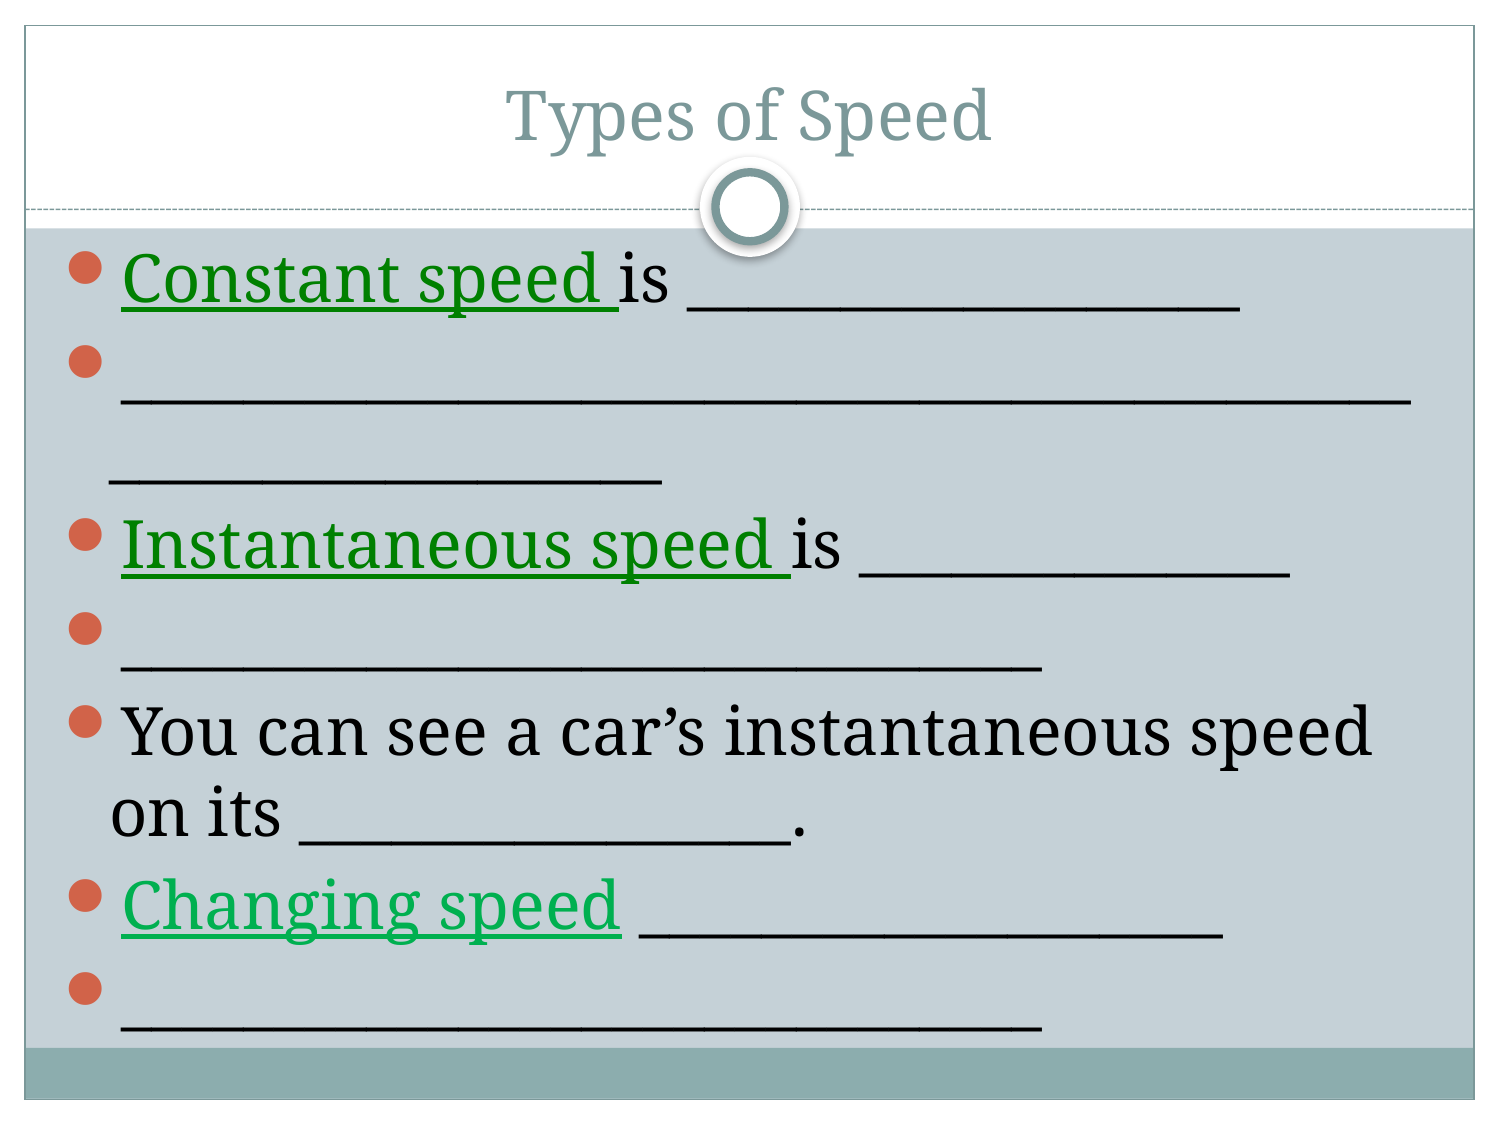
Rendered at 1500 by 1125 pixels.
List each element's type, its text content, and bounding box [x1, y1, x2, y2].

list Constant speed is __________________ ____________________________________________________________ Instantaneous speed is ______________ ______________________________ You can see a car’s instantaneous speed on its ________________. Changing speed ___________________ ______________________________ [49, 228, 1445, 1060]
title Types of Speed [49, 37, 1450, 162]
